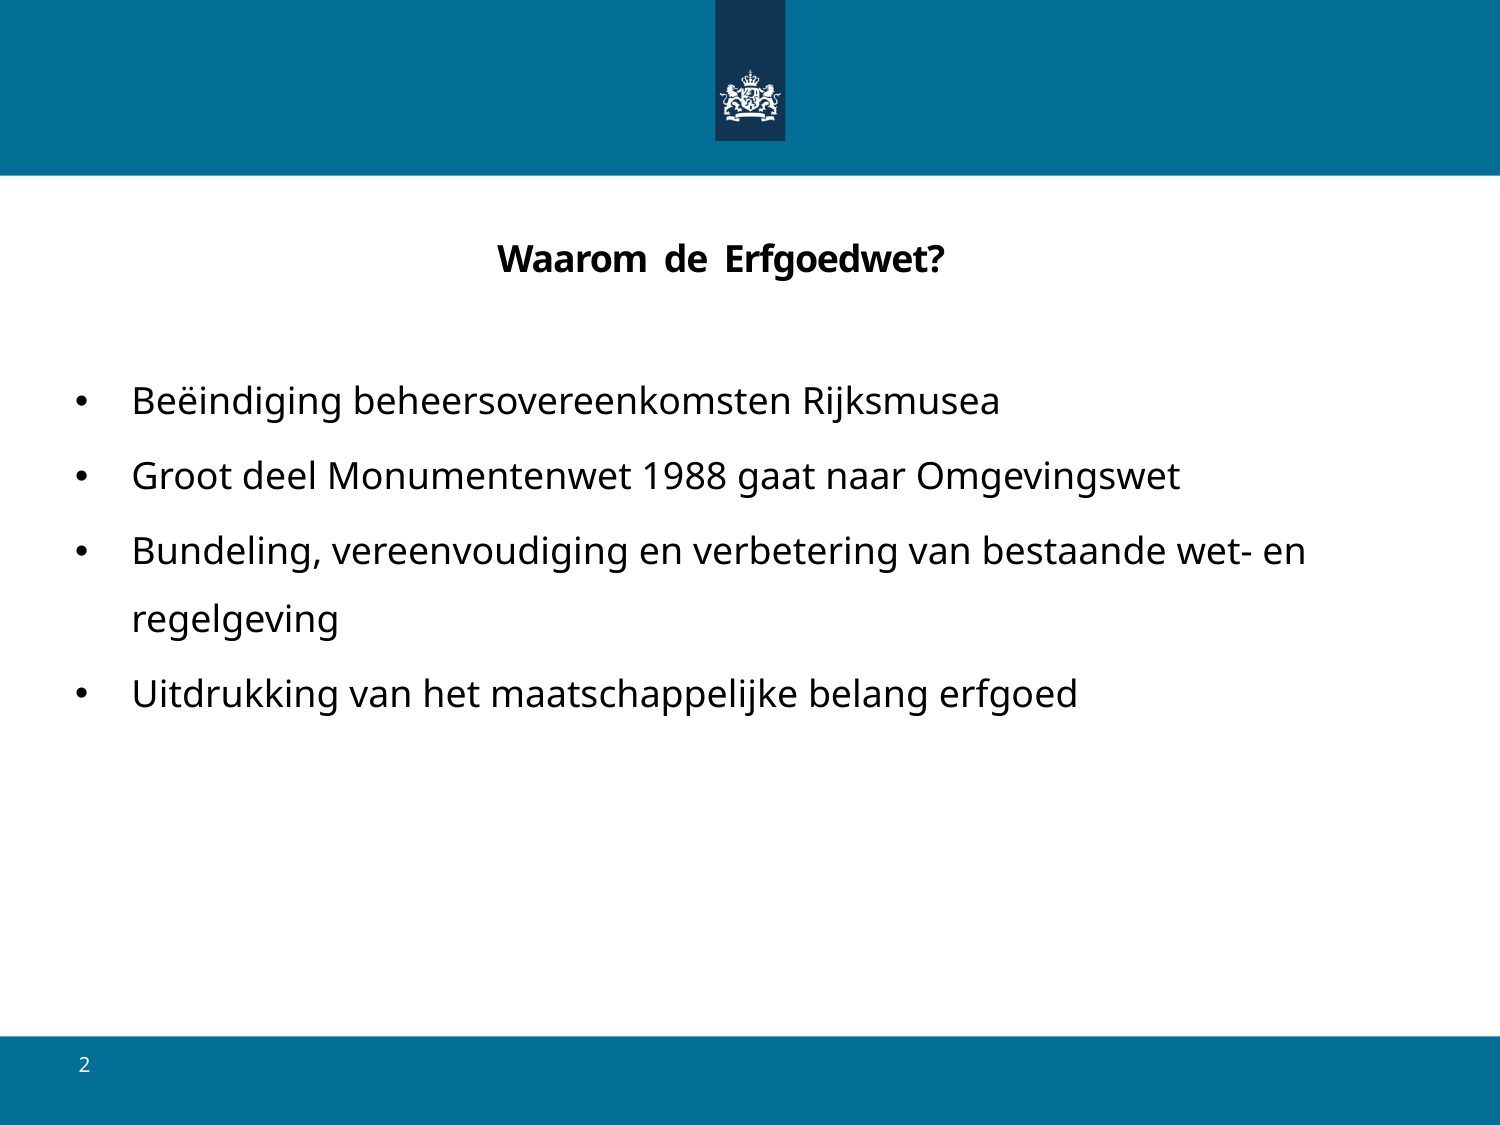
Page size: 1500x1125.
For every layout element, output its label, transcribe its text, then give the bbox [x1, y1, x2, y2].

list Beëindiging beheersovereenkomsten Rijksmusea Groot deel Monumentenwet 1988 gaat naar Omgevingswet Bundeling, vereenvoudiging en verbetering van bestaande wet- en regelgeving Uitdrukking van het maatschappelijke belang erfgoed [60, 297, 1383, 1010]
picture [716, 0, 784, 140]
slide_number 2 [63, 1043, 181, 1104]
title Waarom de Erfgoedwet? [60, 202, 1383, 297]
